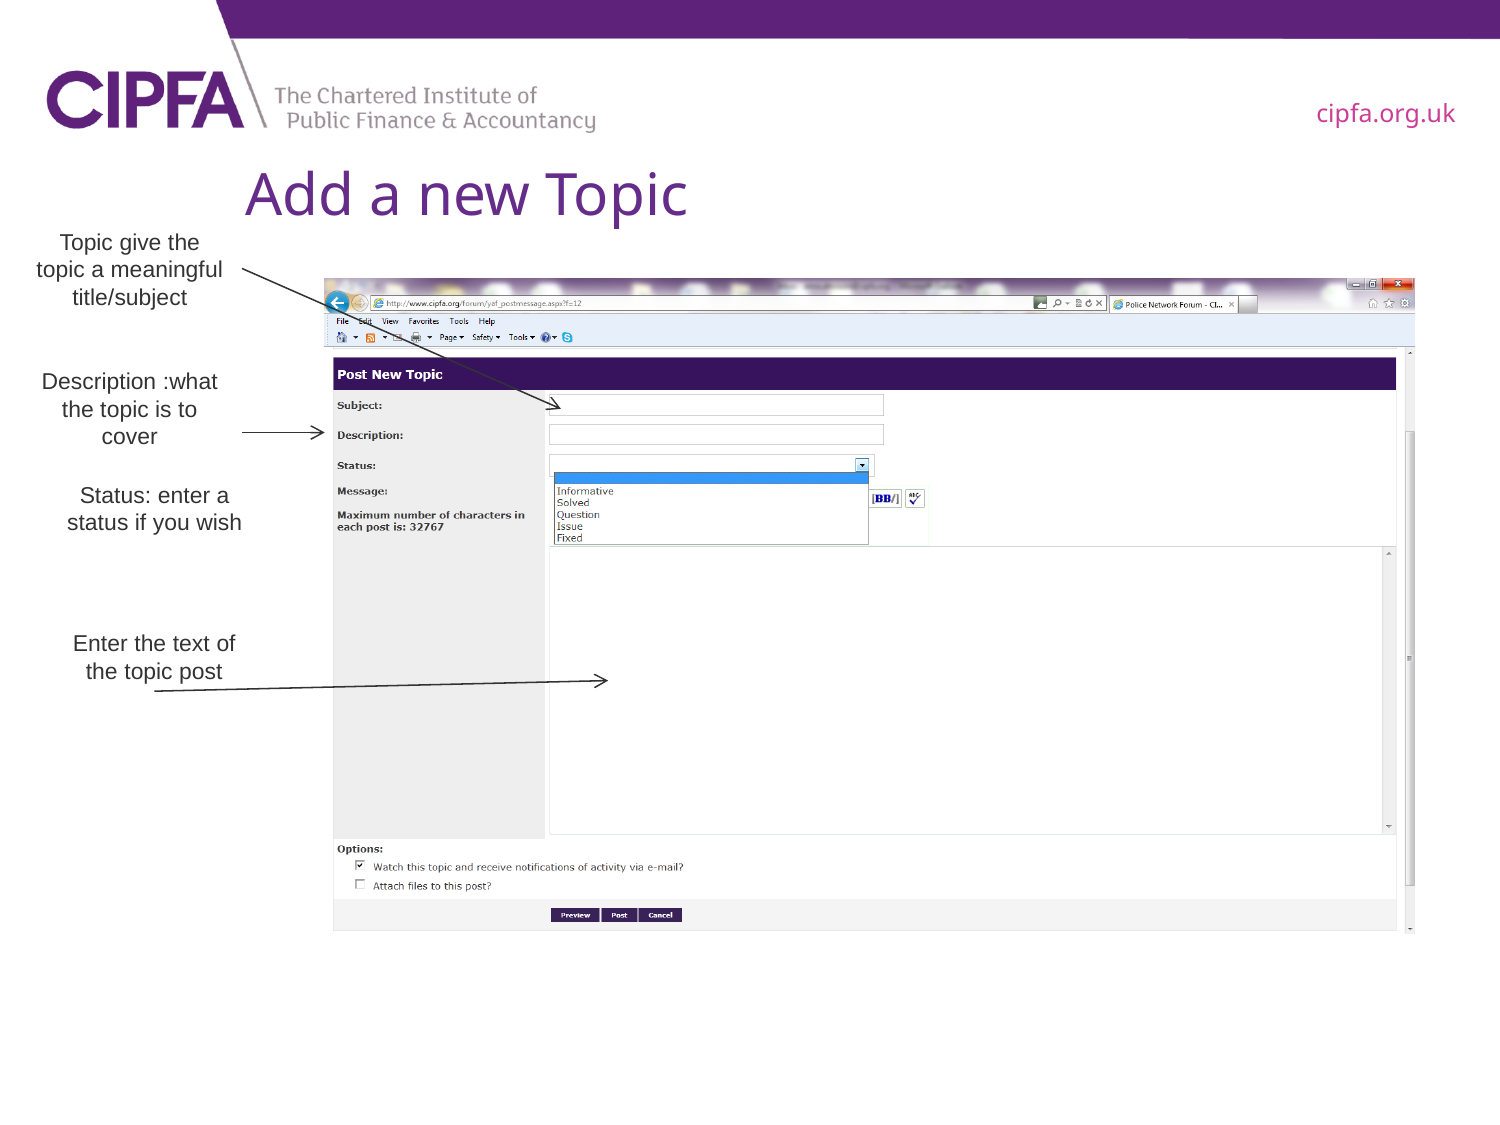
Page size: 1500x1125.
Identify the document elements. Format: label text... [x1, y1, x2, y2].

text_box Status: enter a status if you wish [42, 473, 267, 543]
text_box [154, 680, 609, 693]
text_box Description :what the topic is to cover [17, 359, 242, 457]
text_box Topic give the topic a meaningful title/subject [17, 219, 242, 318]
text_box Enter the text of the topic post [42, 621, 267, 692]
picture [0, 0, 1500, 133]
picture [324, 278, 1415, 935]
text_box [241, 268, 562, 410]
title Add a new Topic [230, 149, 1264, 277]
